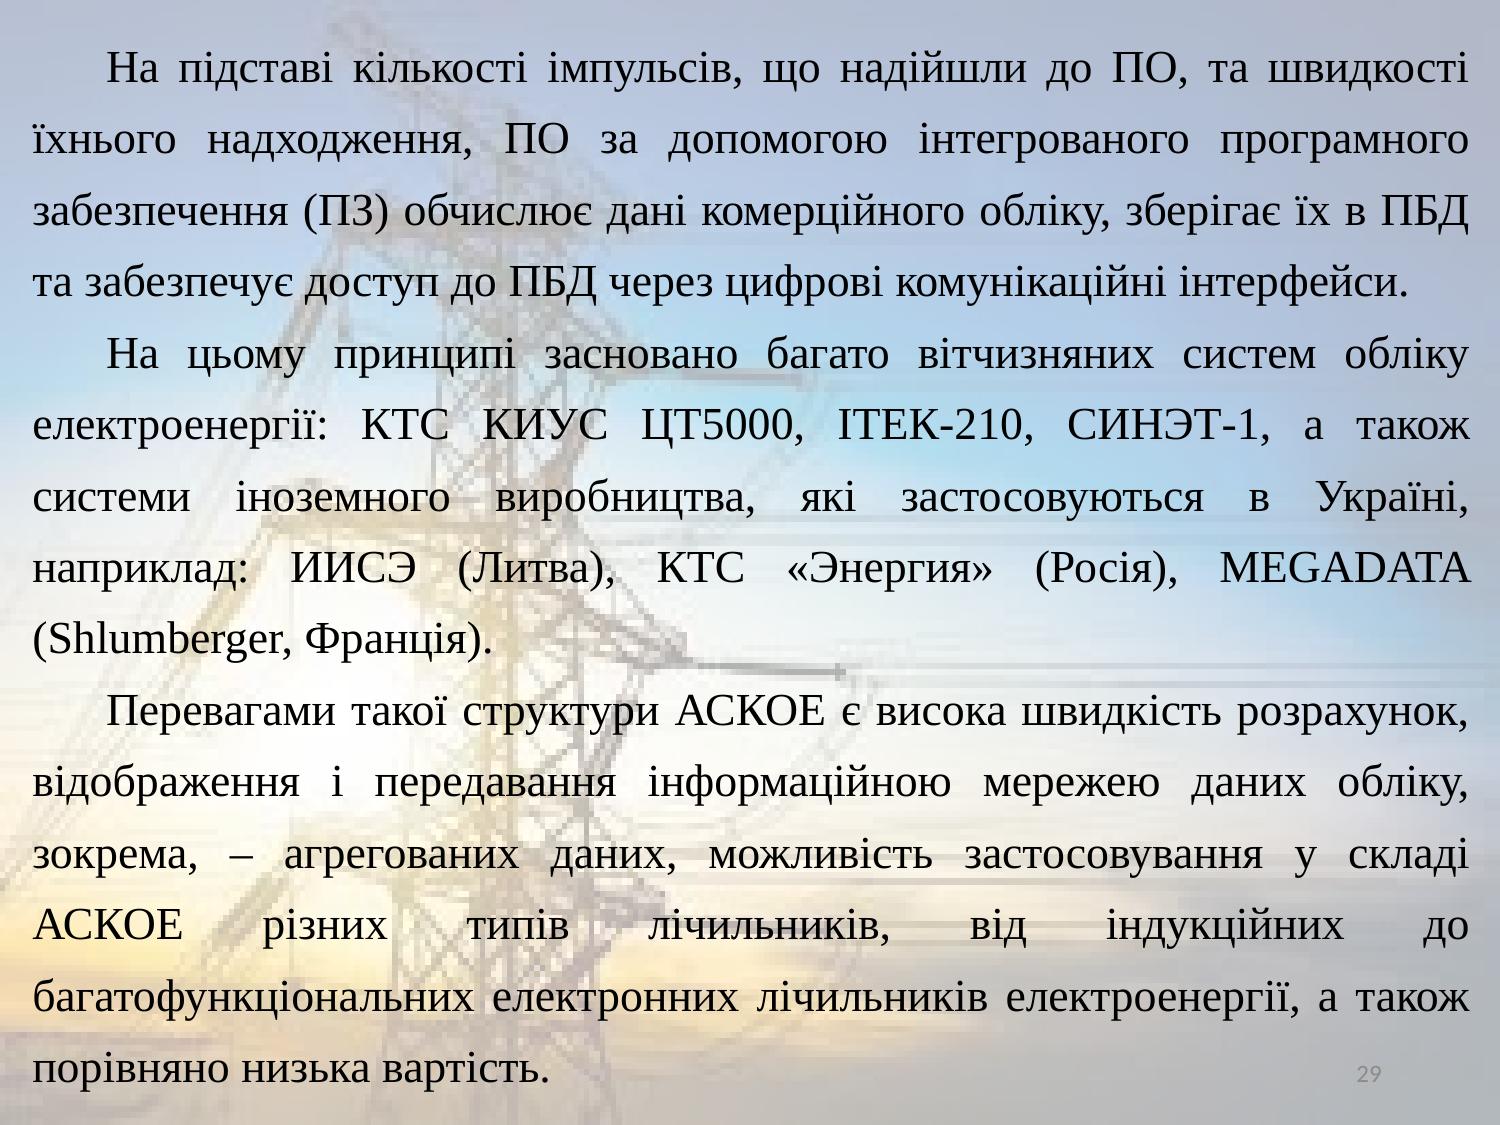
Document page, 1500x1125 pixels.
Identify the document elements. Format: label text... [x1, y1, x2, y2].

text_box На підставі кількості імпульсів, що надійшли до ПО, та швидкості їхнього надходження, ПО за допомогою інтегрованого програмного забезпечення (ПЗ) обчислює дані комерційного обліку, зберігає їх в ПБД та забезпечує доступ до ПБД через цифрові комунікаційні інтерфейси. На цьому принципі засновано багато вітчизняних систем обліку електроенергії: КТС КИУС ЦТ5000, ІТЕК-210, СИНЭТ-1, а також системи іноземного виробництва, які застосовуються в Україні, наприклад: ИИСЭ (Литва), КТС «Энергия» (Росія), MEGADATA (Shlumberger, Франція). Перевагами такої структури АСКОЕ є висока швидкість розрахунок, відображення і передавання інформаційною мережею даних обліку, зокрема, – агрегованих даних, можливість застосовування у складі АСКОЕ різних типів лічильників, від індукційних до багатофункціональних електронних лічильників електроенергії, а також порівняно низька вартість. [17, 12, 1486, 1100]
